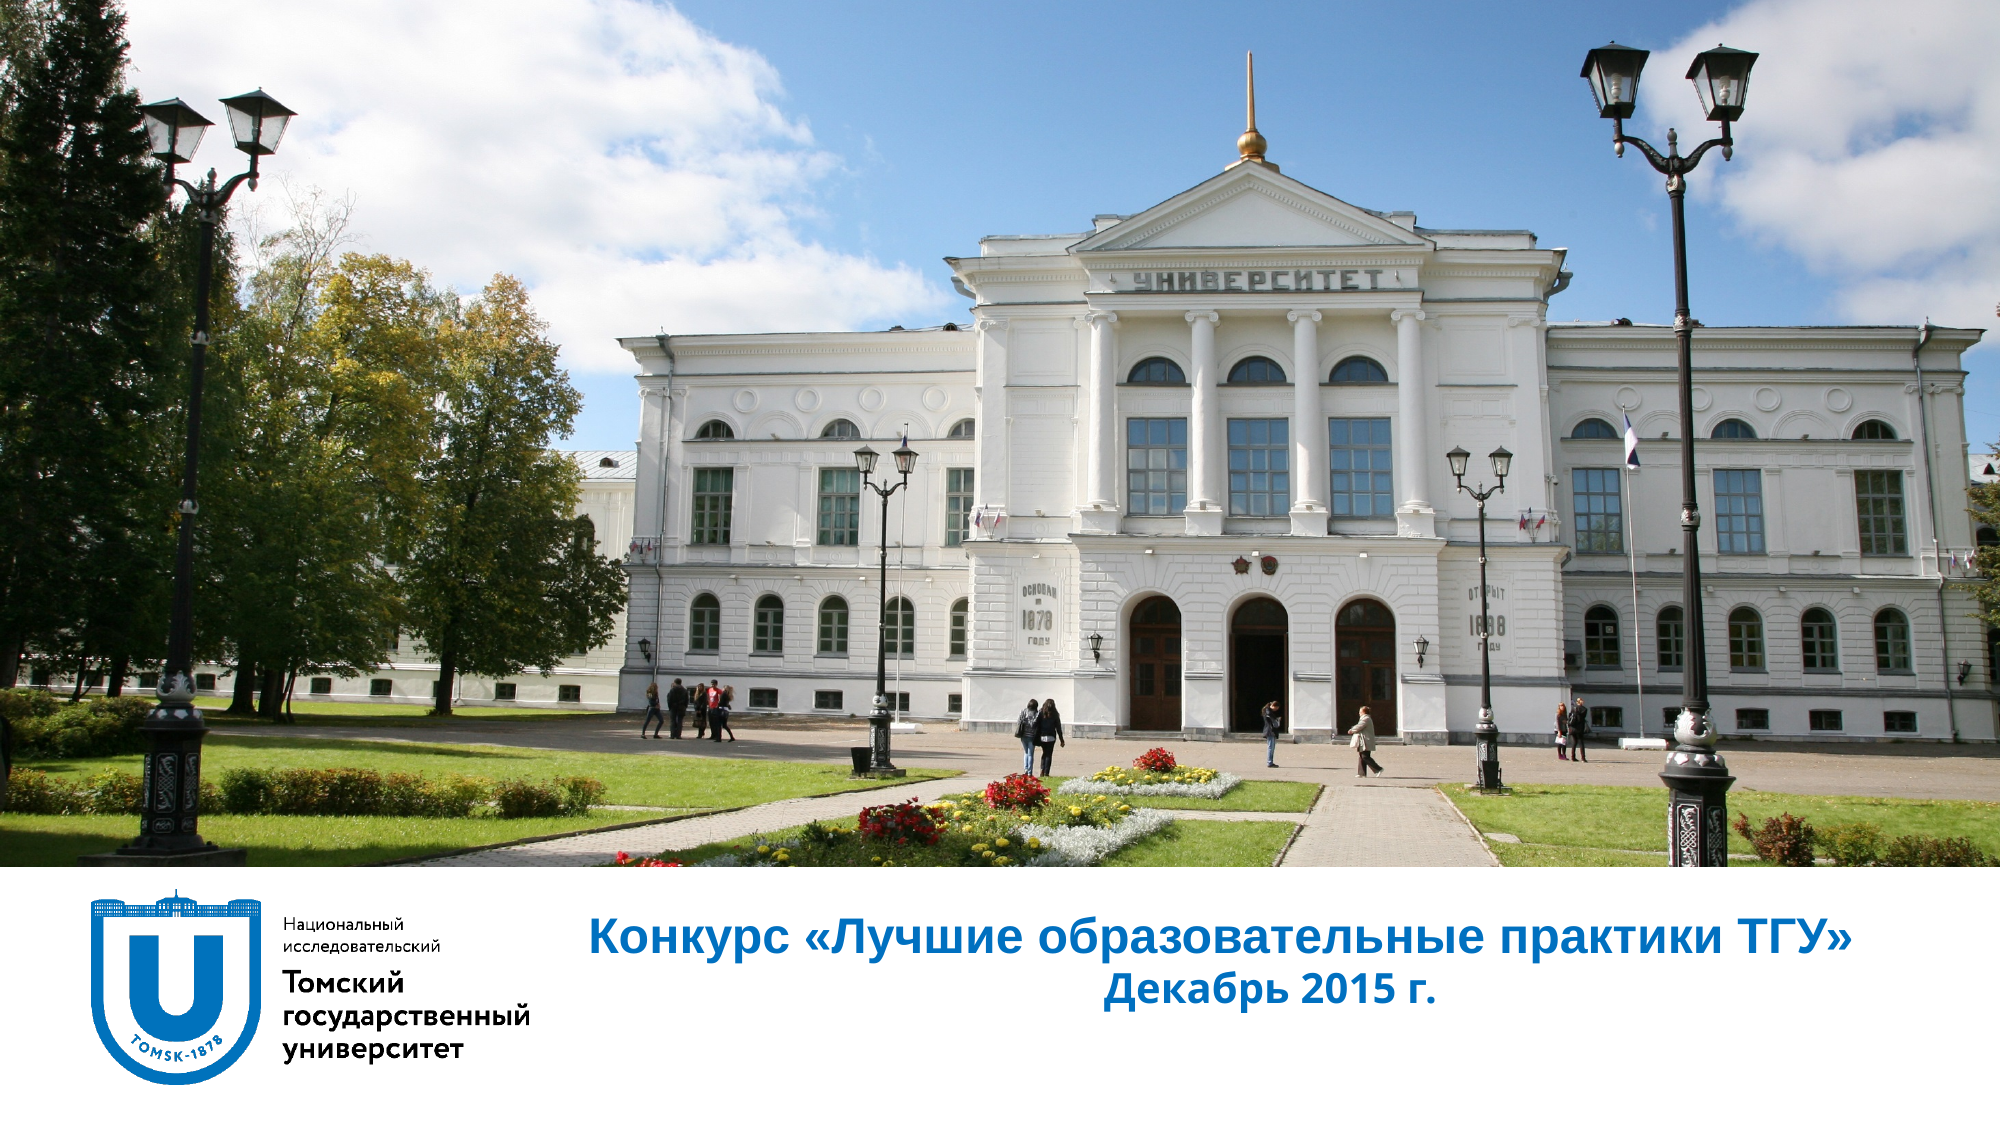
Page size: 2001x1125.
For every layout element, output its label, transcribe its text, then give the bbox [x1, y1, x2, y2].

picture [0, 0, 2000, 867]
picture [91, 889, 529, 1085]
text_box Конкурс «Лучшие образовательные практики ТГУ» Декабрь 2015 г. [573, 908, 1968, 1034]
